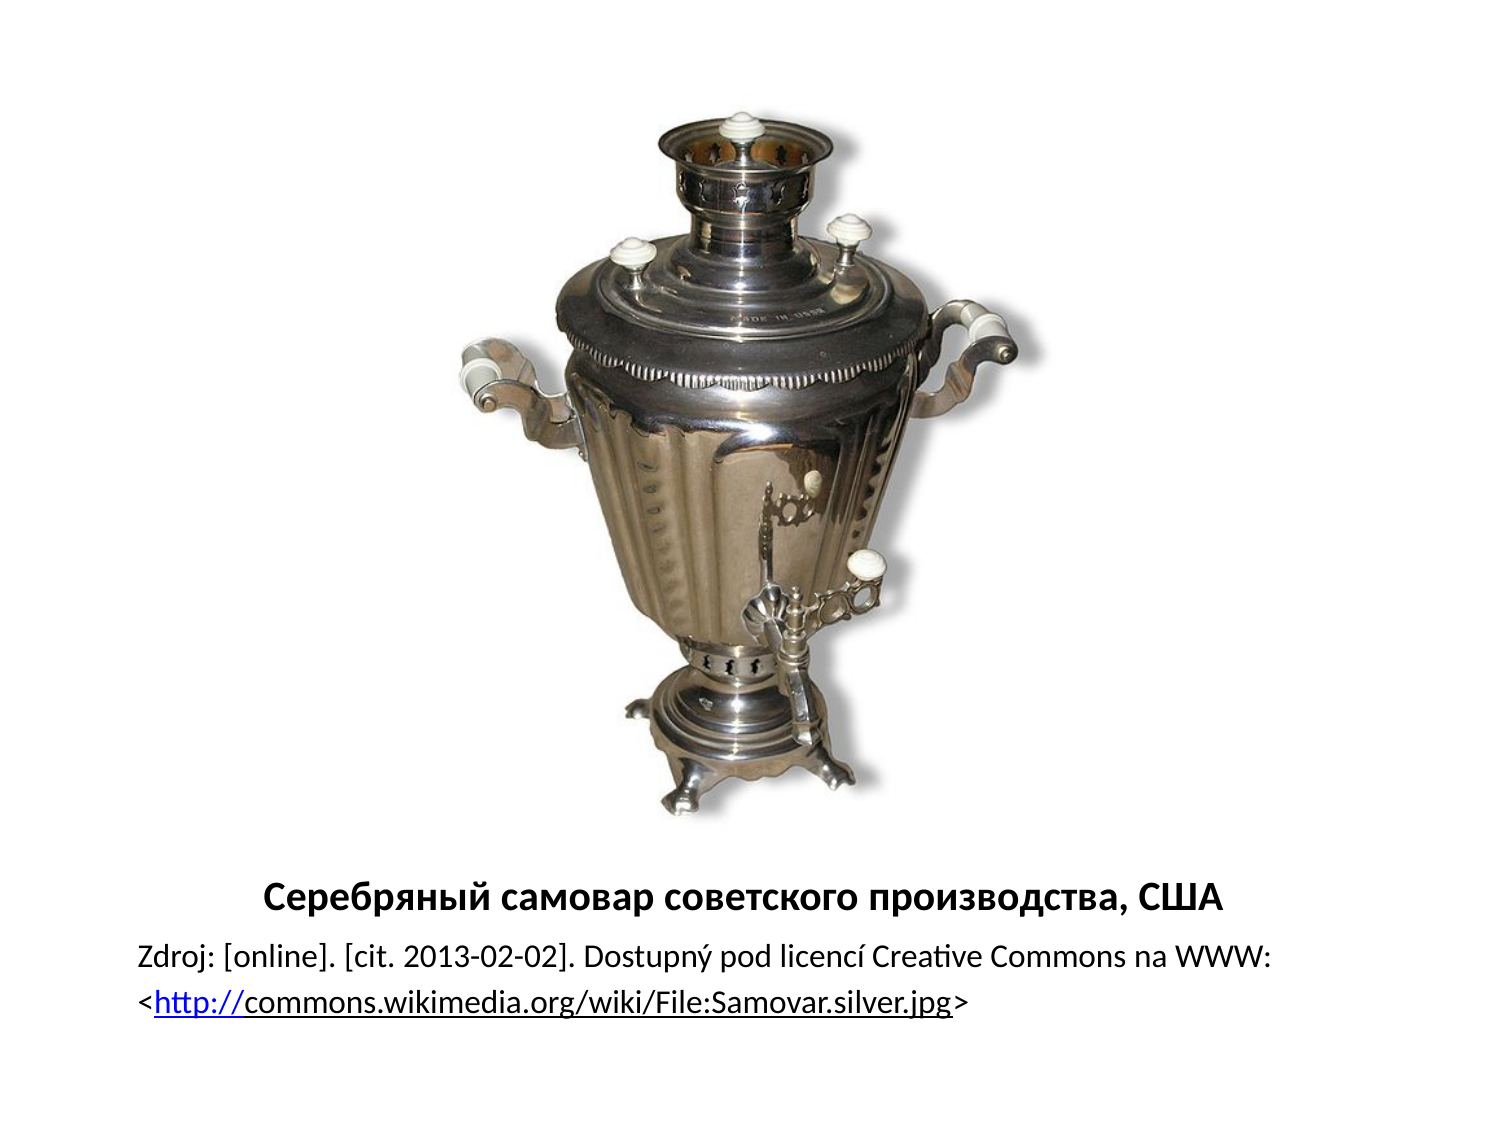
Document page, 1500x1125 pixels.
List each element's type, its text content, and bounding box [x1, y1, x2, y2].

list Zdroj: [online]. [cit. 2013-02-02]. Dostupný pod licencí Creative Commons na WWW: <http://commons.wikimedia.org/wiki/File:Samovar.silver.jpg> [112, 926, 1376, 1059]
title Серебряный самовар советского производства, США [112, 856, 1376, 926]
picture [430, 77, 1058, 847]
